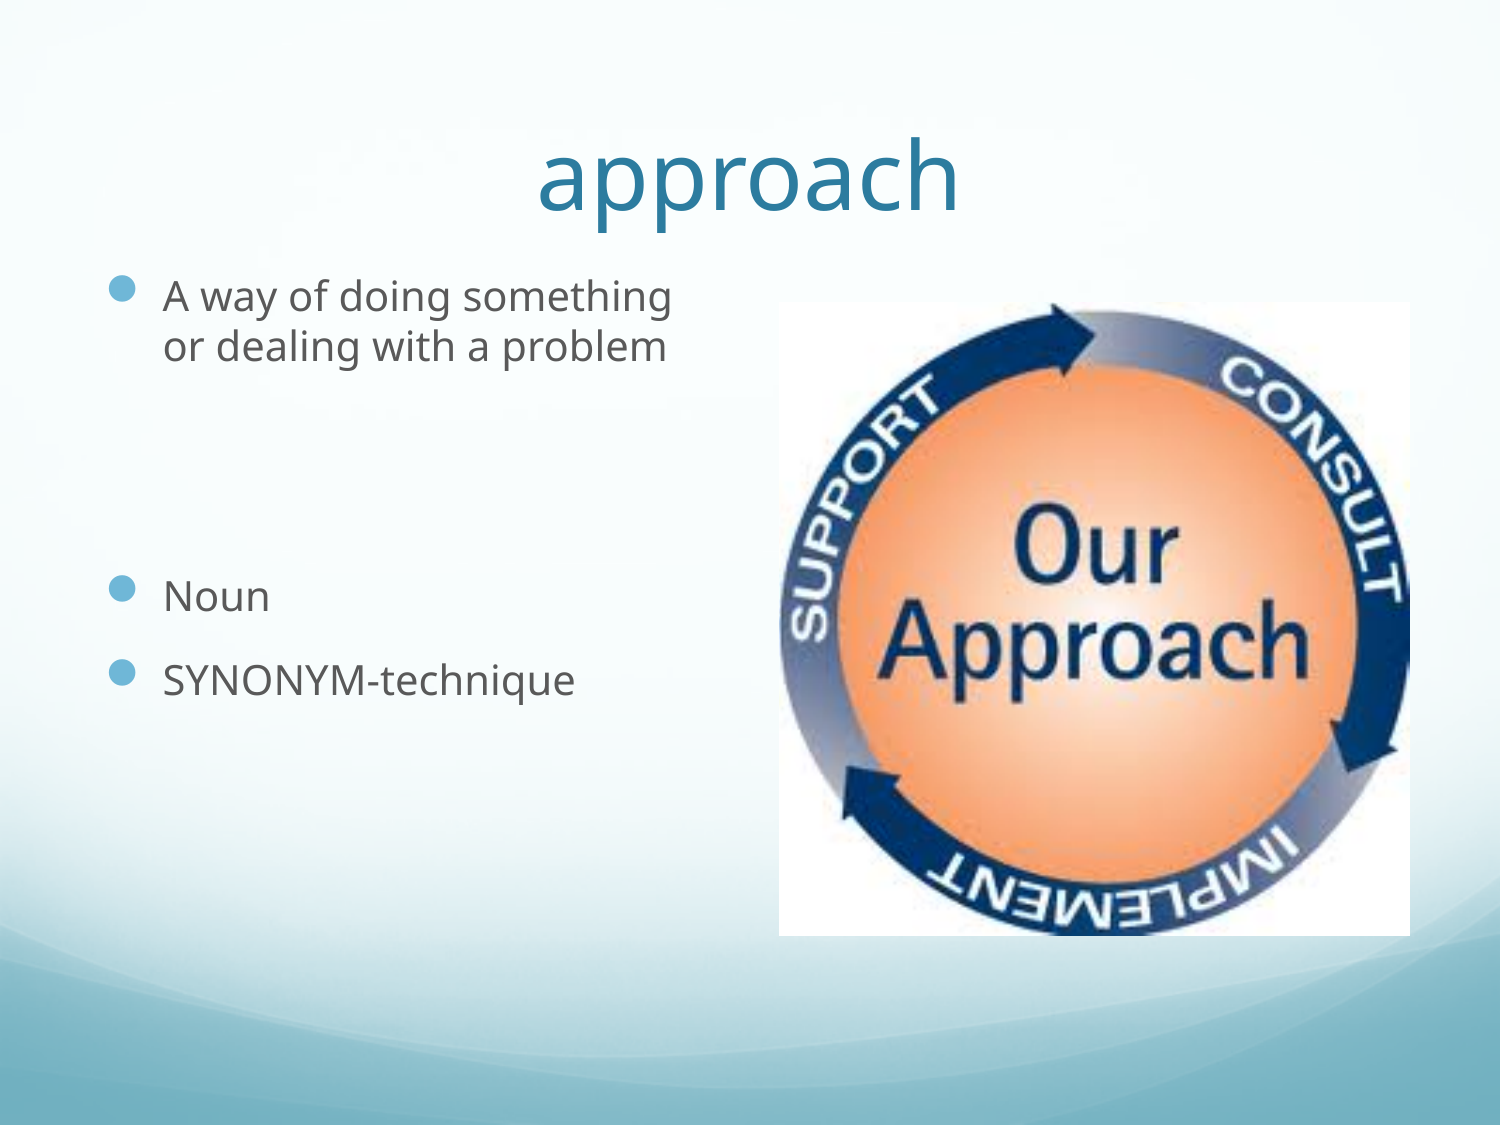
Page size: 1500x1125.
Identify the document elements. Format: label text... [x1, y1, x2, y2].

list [778, 261, 1410, 976]
title approach [90, 17, 1410, 237]
list A way of doing something or dealing with a problem Noun SYNONYM-technique [90, 262, 721, 975]
